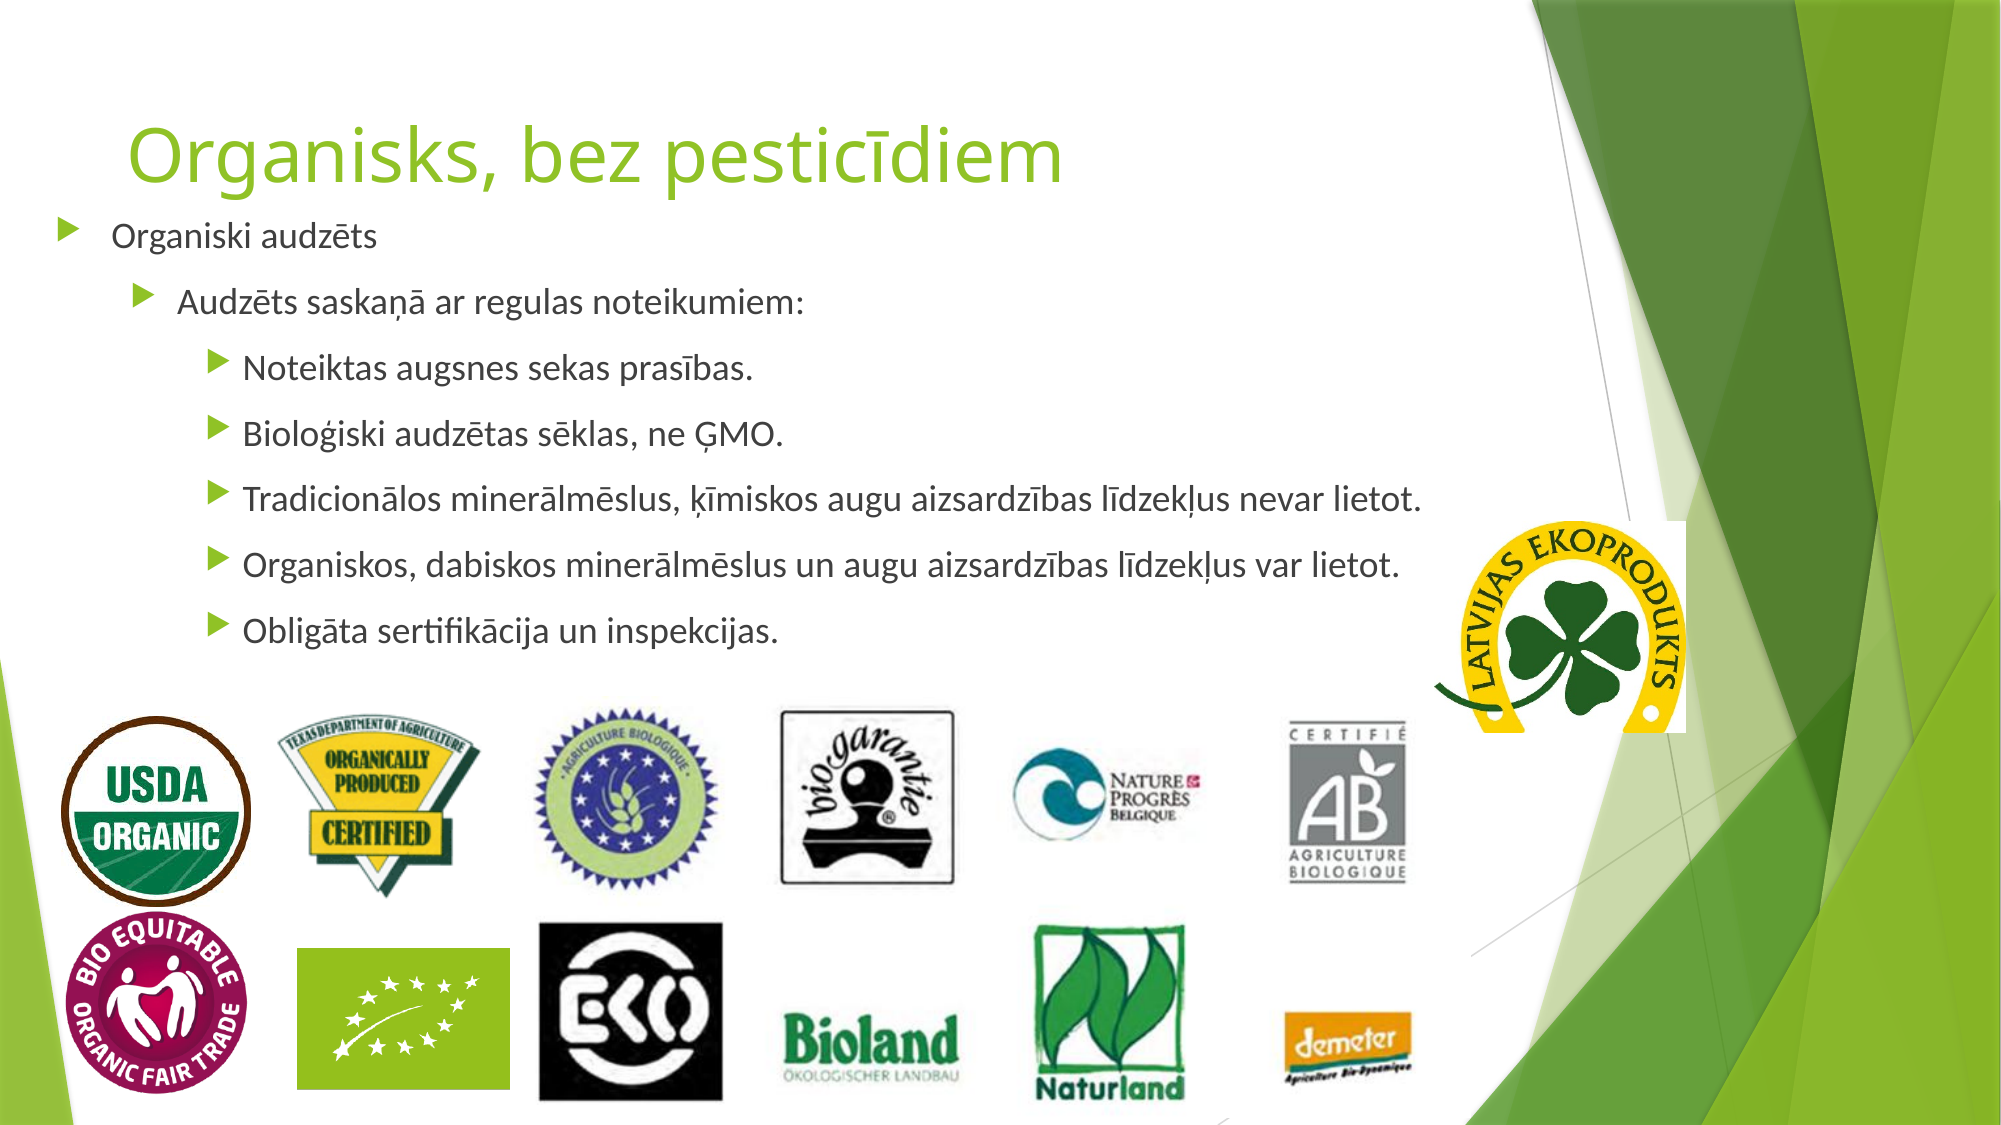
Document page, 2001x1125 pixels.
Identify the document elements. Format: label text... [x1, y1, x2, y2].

picture [261, 700, 511, 1125]
list Organiski audzēts Audzēts saskaņā ar regulas noteikumiem: Noteiktas augsnes sekas prasības. Bioloģiski audzētas sēklas, ne ĢMO. Tradicionālos minerālmēslus, ķīmiskos augu aizsardzības līdzekļus nevar lietot. Organiskos, dabiskos minerālmēslus un augu aizsardzības līdzekļus var lietot. Obligāta sertifikācija un inspekcijas. [40, 203, 1464, 938]
picture [60, 716, 253, 1097]
title Organisks, bez pesticīdiem [111, 99, 1522, 317]
picture [515, 521, 1686, 1119]
